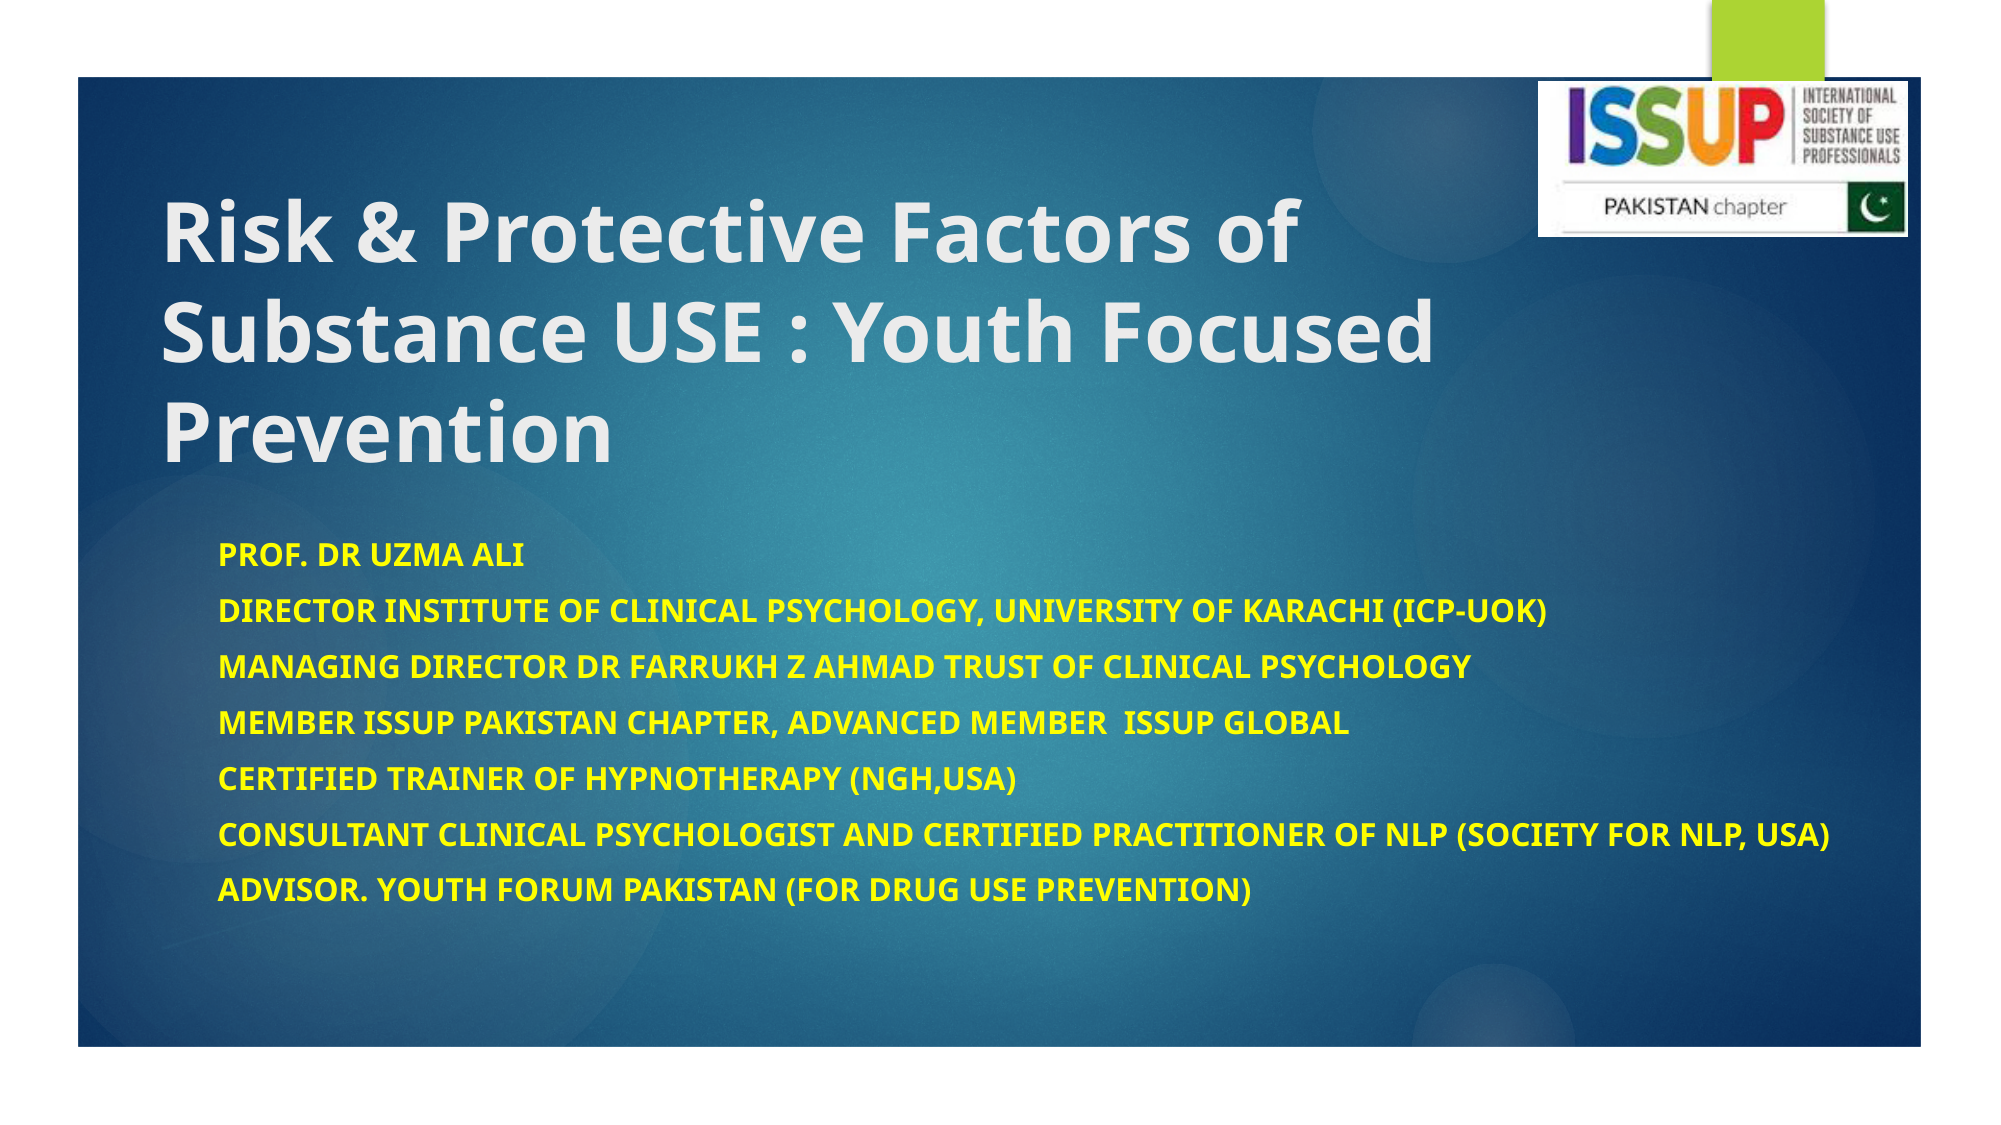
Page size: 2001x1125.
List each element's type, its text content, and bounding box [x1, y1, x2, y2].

title Risk & Protective Factors of Substance USE : Youth Focused Prevention [145, 122, 1750, 487]
picture [1538, 81, 1908, 237]
subtitle Prof. Dr Uzma Ali Director Institute of Clinical Psychology, University of Karachi (ICP-UOK) Managing Director Dr Farrukh Z Ahmad Trust of Clinical Psychology Member ISSUP Pakistan Chapter, Advanced Member ISSUP Global Certified Trainer of Hypnotherapy (NGH,USA) Consultant Clinical Psychologist and Certified Practitioner of NLP (Society For NLP, USA) Advisor. Youth Forum Pakistan (For drug Use Prevention) [202, 527, 1859, 947]
